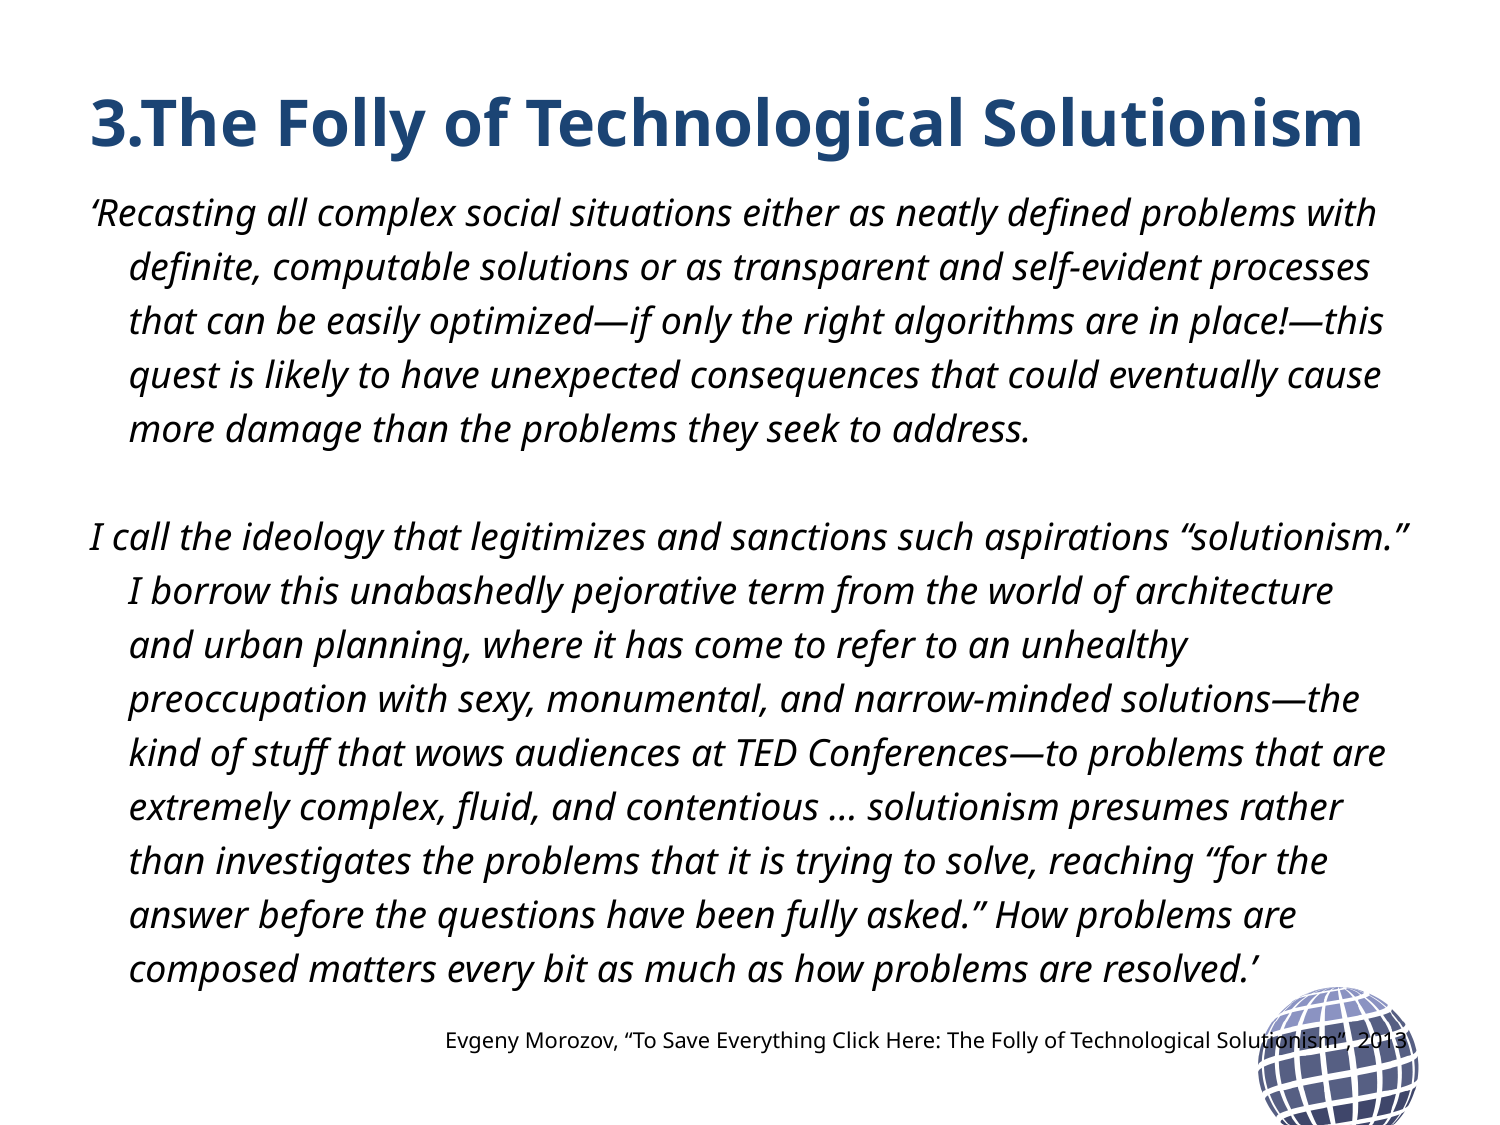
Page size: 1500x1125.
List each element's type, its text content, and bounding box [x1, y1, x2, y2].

list ‘Recasting all complex social situations either as neatly defined problems with definite, computable solutions or as transparent and self-evident processes that can be easily optimized—if only the right algorithms are in place!—this quest is likely to have unexpected consequences that could eventually cause more damage than the problems they seek to address. I call the ideology that legitimizes and sanctions such aspirations “solutionism.” I borrow this unabashedly pejorative term from the world of architecture and urban planning, where it has come to refer to an unhealthy preoccupation with sexy, monumental, and narrow-minded solutions—the kind of stuff that wows audiences at TED Conferences—to problems that are extremely complex, fluid, and contentious … solutionism presumes rather than investigates the problems that it is trying to solve, reaching “for the answer before the questions have been fully asked.” How problems are composed matters every bit as much as how problems are resolved.’ Evgeny Morozov, “To Save Everything Click Here: The Folly of Technological Solutionism”, 2013 [75, 172, 1425, 1125]
title 3.The Folly of Technological Solutionism [75, 45, 1425, 172]
